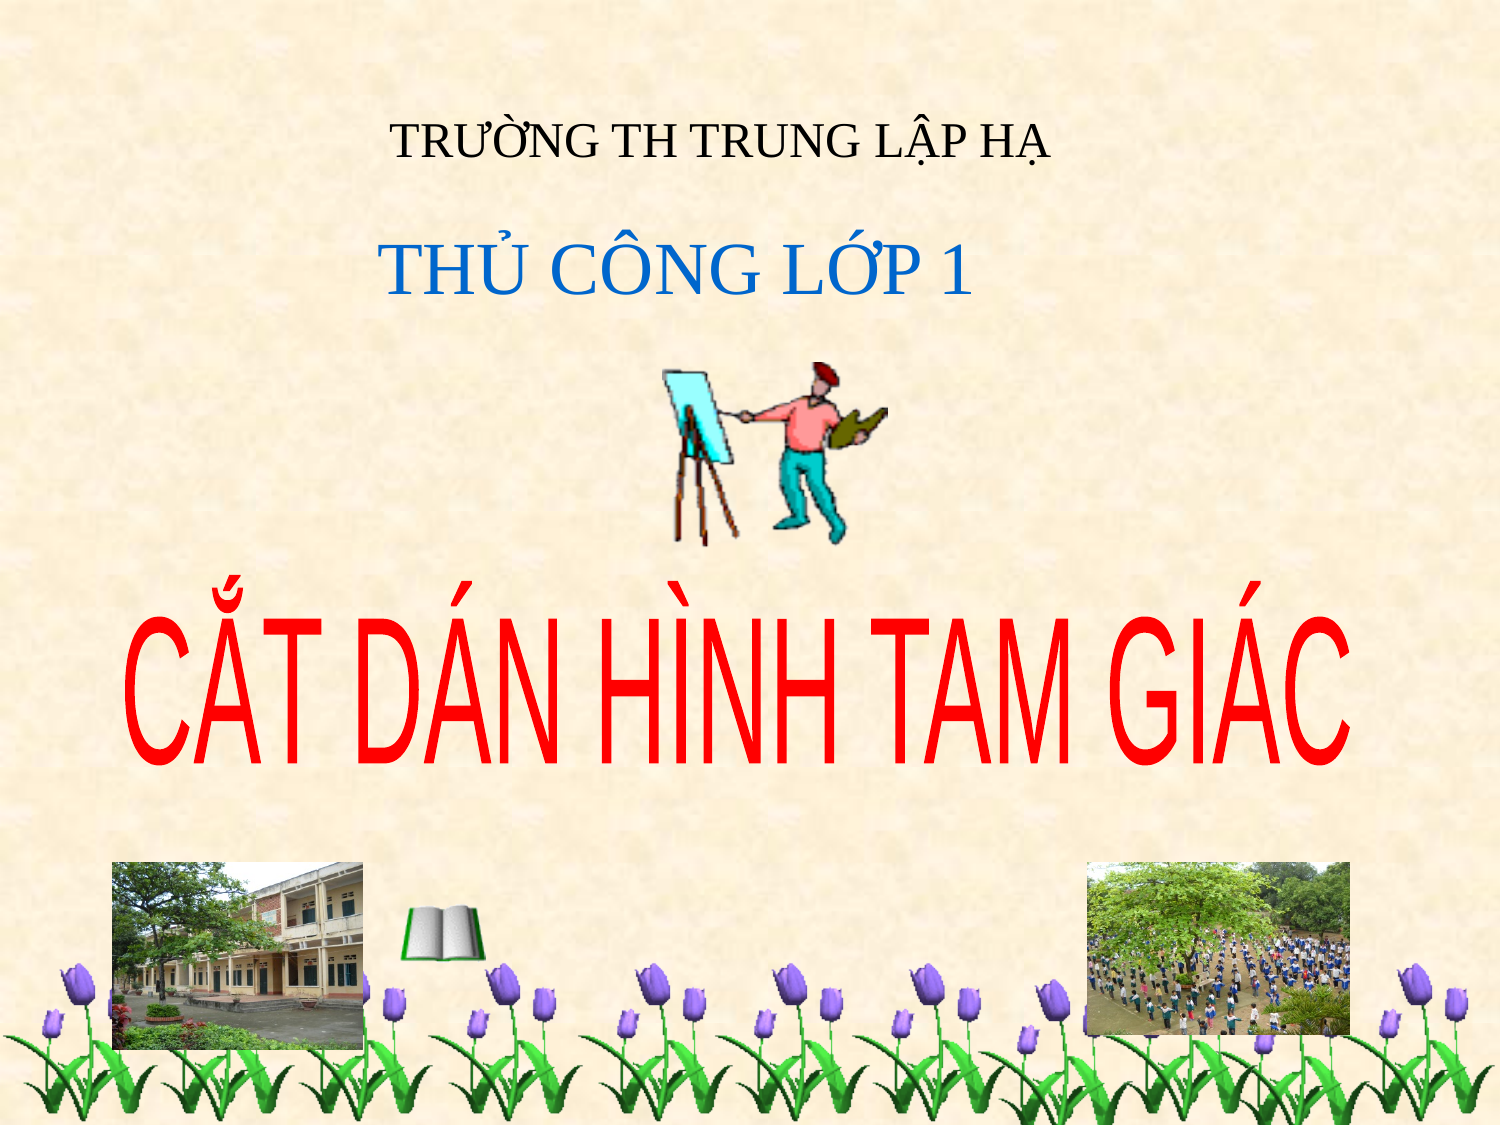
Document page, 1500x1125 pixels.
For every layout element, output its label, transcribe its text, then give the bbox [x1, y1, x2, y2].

text_box TRƯỜNG TH TRUNG LẬP HẠ [374, 99, 1125, 175]
picture [0, 0, 1500, 1125]
text_box THỦ CÔNG LỚP 1 [362, 212, 1050, 408]
